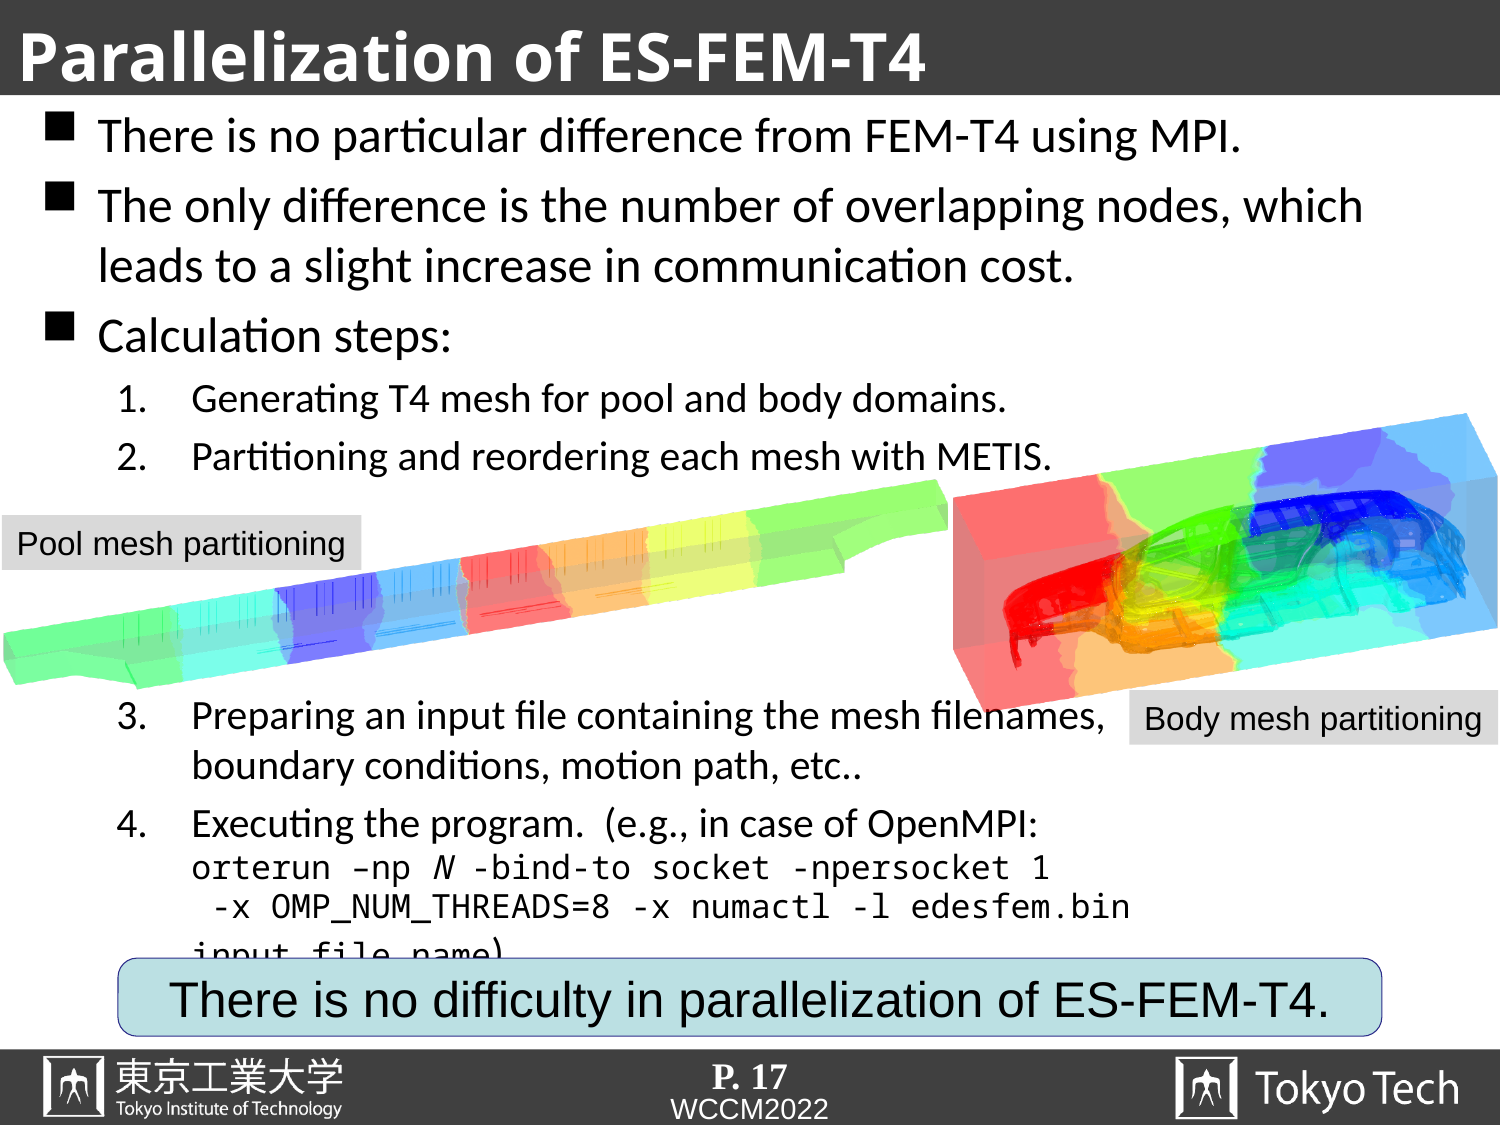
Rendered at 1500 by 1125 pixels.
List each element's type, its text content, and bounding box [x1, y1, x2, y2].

list There is no particular difference from FEM-T4 using MPI. The only difference is the number of overlapping nodes, which leads to a slight increase in communication cost. Calculation steps: Generating T4 mesh for pool and body domains. Partitioning and reordering each mesh with METIS. Preparing an input file containing the mesh filenames, boundary conditions, motion path, etc.. Executing the program. (e.g., in case of OpenMPI: orterun –np N -bind-to socket -npersocket 1 -x OMP_NUM_THREADS=8 -x numactl -l edesfem.bin input_file_name) [41, 102, 1459, 473]
text_box There is no difficulty in parallelization of ES-FEM-T4. [117, 957, 1383, 1037]
list There is no particular difference from FEM-T4 using MPI. The only difference is the number of overlapping nodes, which leads to a slight increase in communication cost. Calculation steps: Generating T4 mesh for pool and body domains. Partitioning and reordering each mesh with METIS. Preparing an input file containing the mesh filenames, boundary conditions, motion path, etc.. Executing the program. (e.g., in case of OpenMPI: orterun –np N -bind-to socket -npersocket 1 -x OMP_NUM_THREADS=8 -x numactl -l edesfem.bin input_file_name) [41, 693, 1459, 1050]
picture [41, 1054, 343, 1120]
text_box Body mesh partitioning [1129, 717, 1499, 745]
slide_number P. 17 [663, 1058, 837, 1091]
title Parallelization of ES-FEM-T4 [0, 0, 1500, 96]
picture [0, 408, 1500, 717]
picture [1172, 1055, 1459, 1121]
